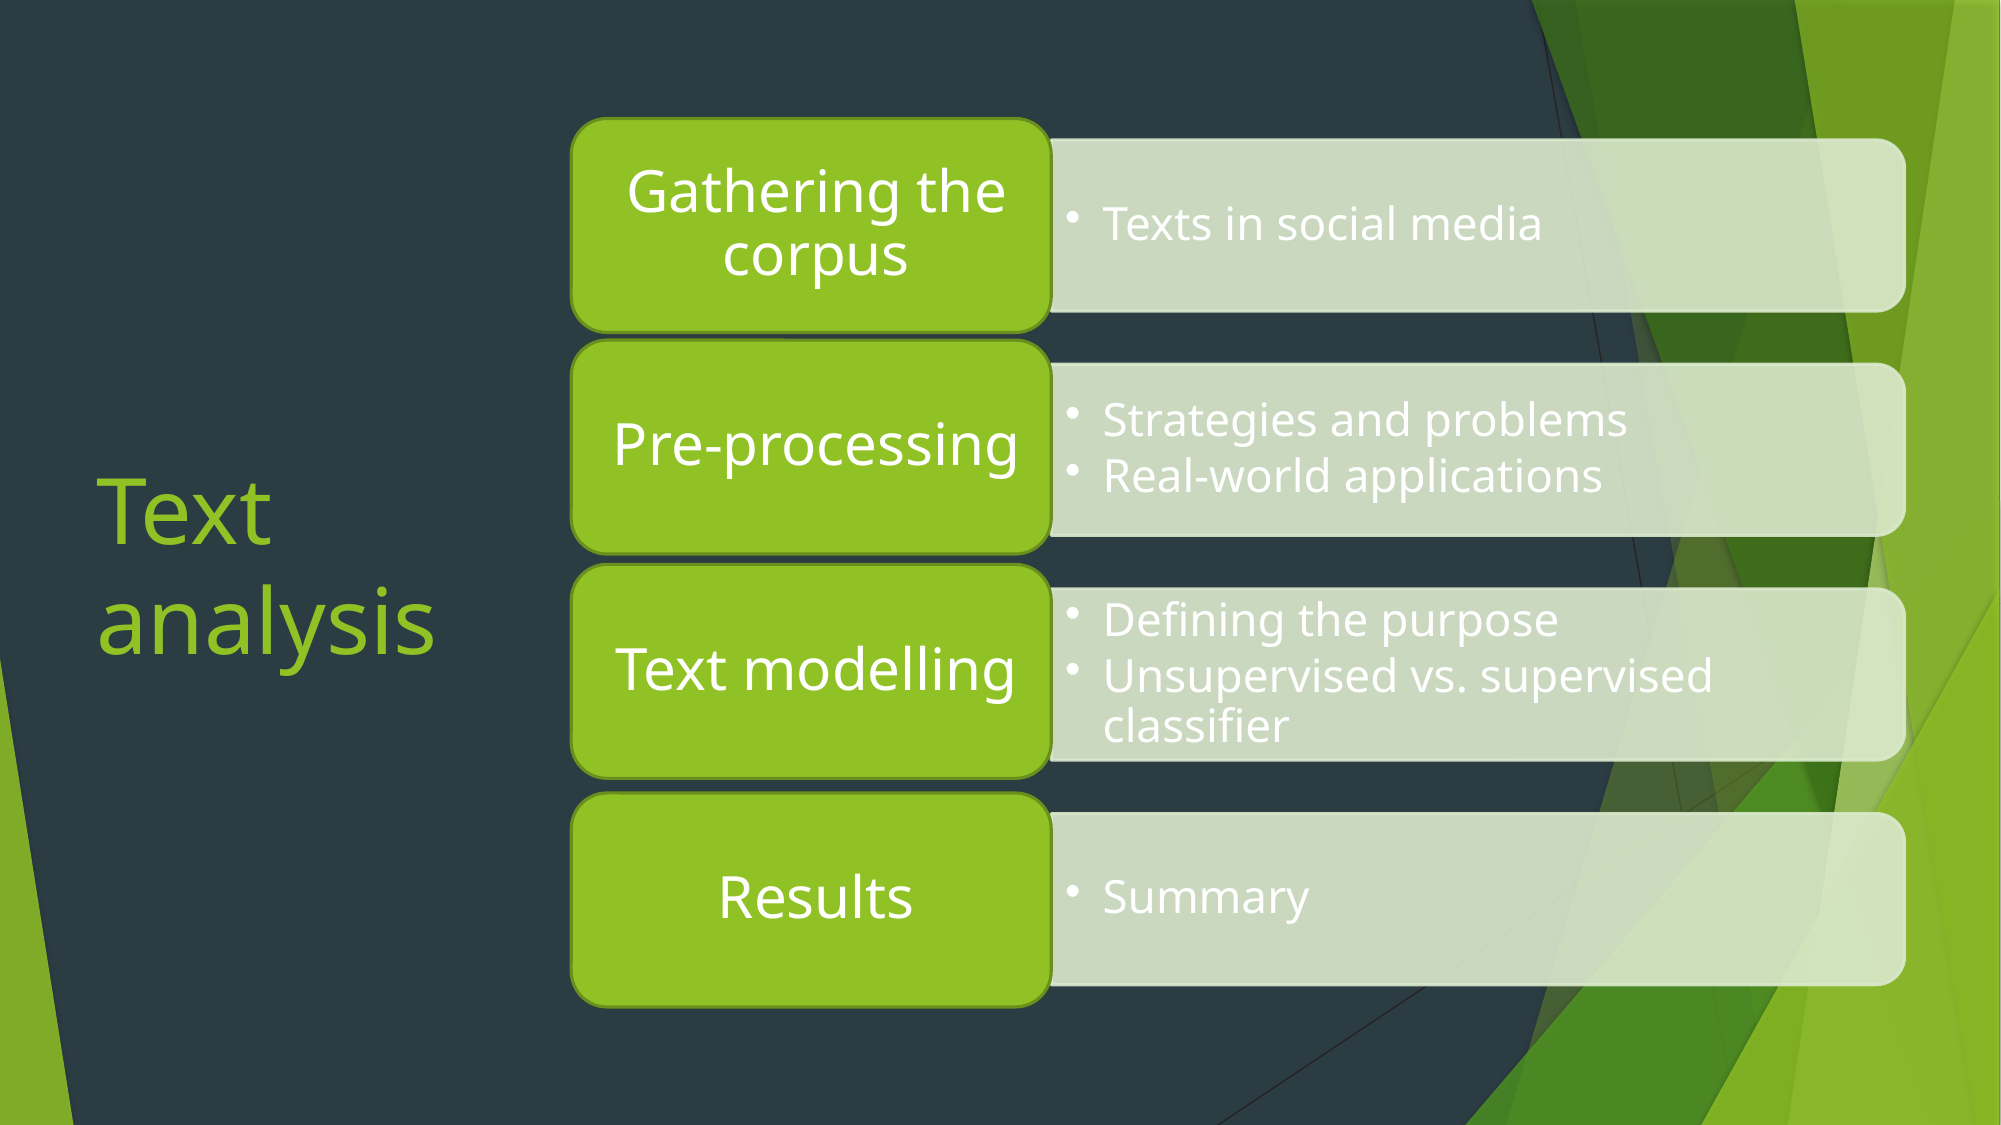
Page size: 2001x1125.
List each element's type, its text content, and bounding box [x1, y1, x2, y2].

title Text analysis [81, 386, 505, 739]
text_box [570, 117, 1906, 1008]
